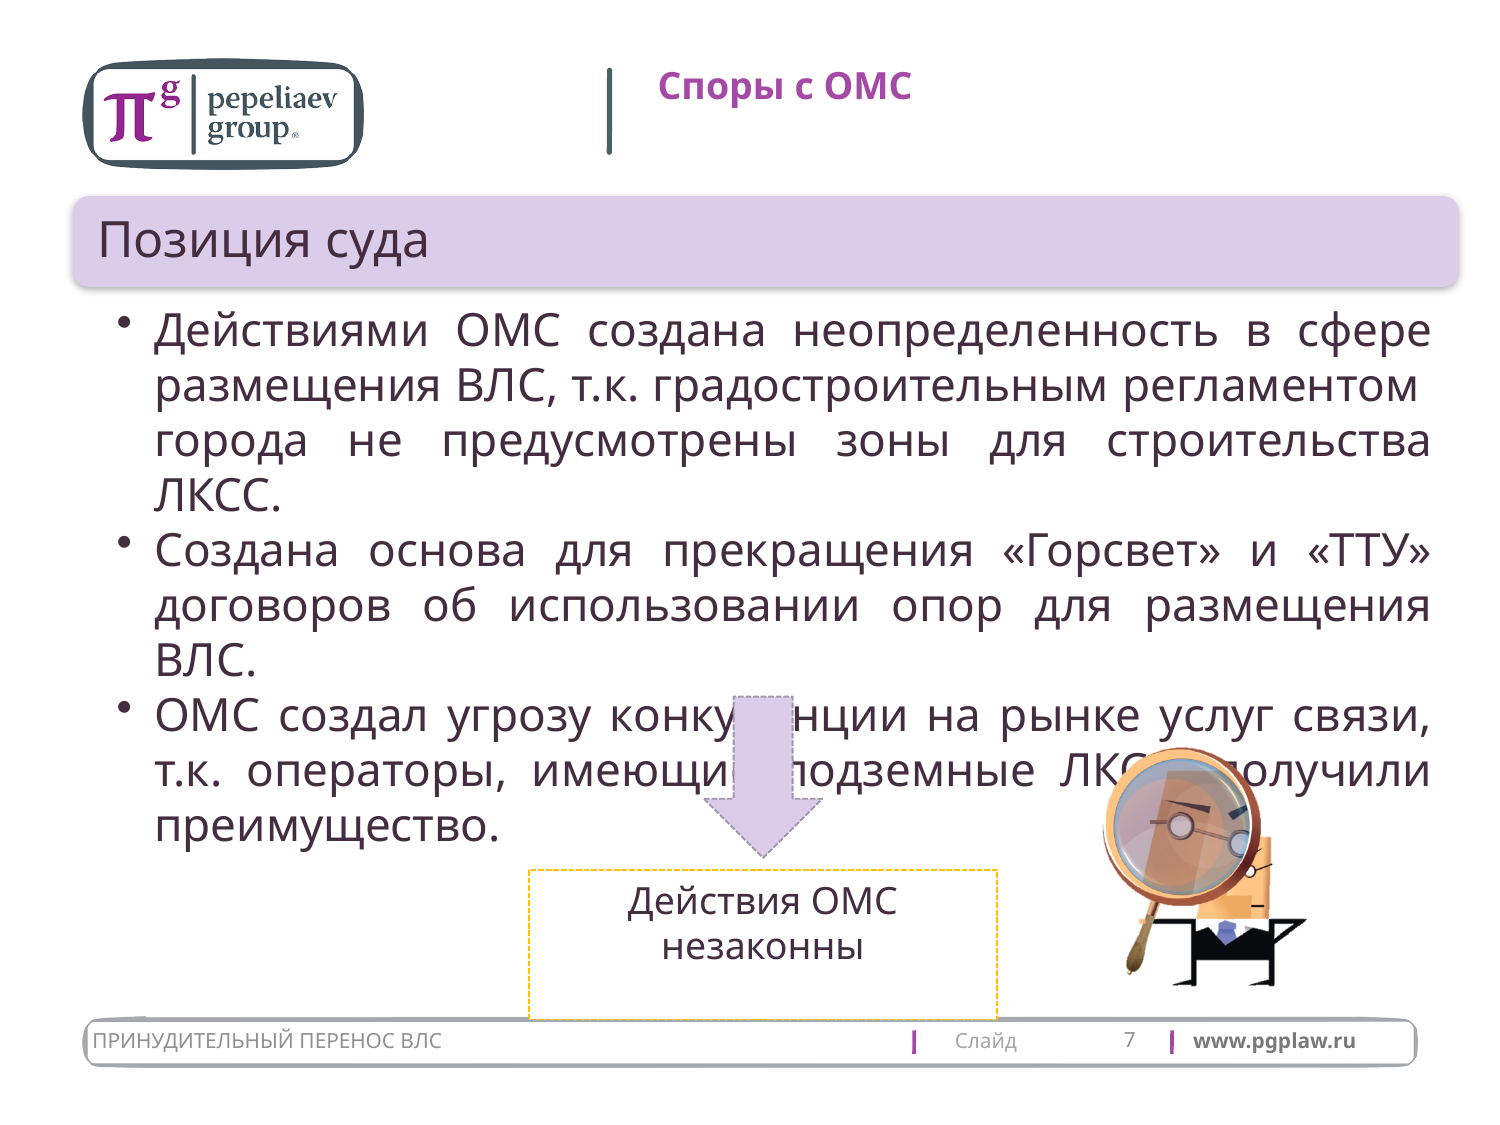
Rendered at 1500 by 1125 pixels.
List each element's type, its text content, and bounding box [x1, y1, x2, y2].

text_box [963, 1028, 1151, 1064]
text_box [73, 196, 1459, 752]
picture [82, 58, 364, 170]
title Споры с ОМС [642, 54, 1446, 188]
text_box Действия ОМС незаконны [528, 869, 956, 1020]
text_box Принудительный перенос ВЛС [77, 1017, 887, 1086]
picture [887, 715, 1446, 1068]
text_box [703, 761, 824, 859]
